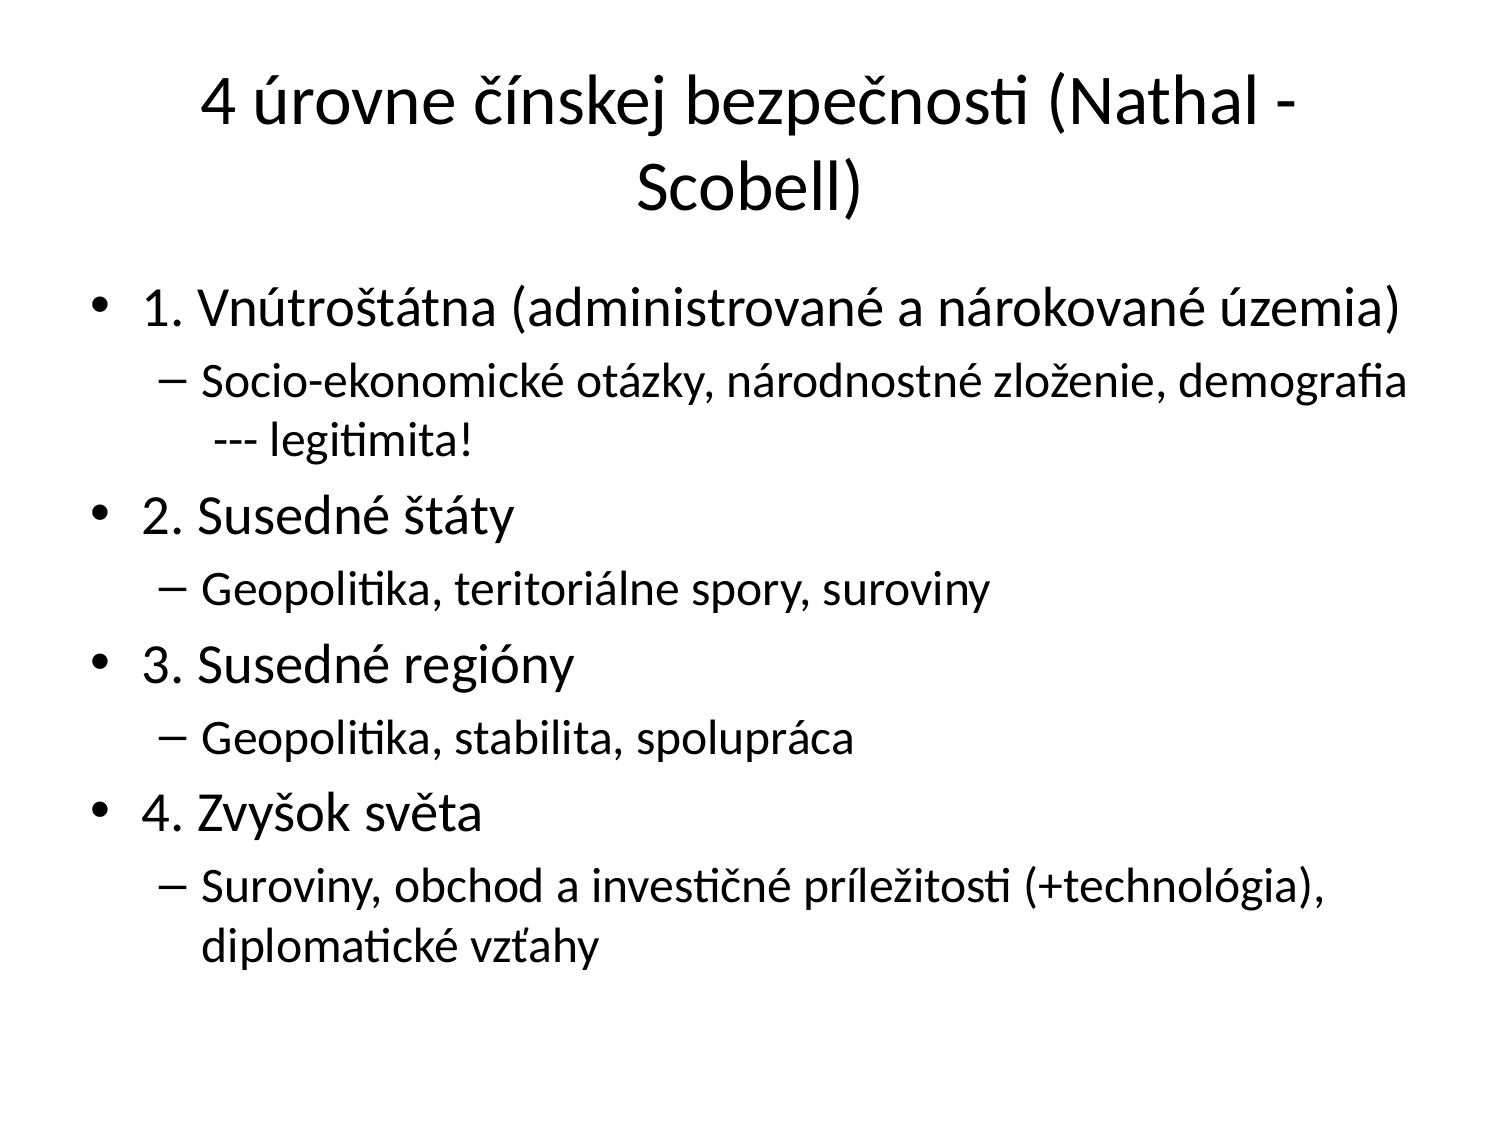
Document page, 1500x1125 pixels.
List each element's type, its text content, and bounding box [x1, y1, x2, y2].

list 1. Vnútroštátna (administrované a nárokované územia) Socio-ekonomické otázky, národnostné zloženie, demografia --- legitimita! 2. Susedné štáty Geopolitika, teritoriálne spory, suroviny 3. Susedné regióny Geopolitika, stabilita, spolupráca 4. Zvyšok světa Suroviny, obchod a investičné príležitosti (+technológia), diplomatické vzťahy [75, 262, 1425, 1005]
title 4 úrovne čínskej bezpečnosti (Nathal - Scobell) [75, 45, 1425, 233]
